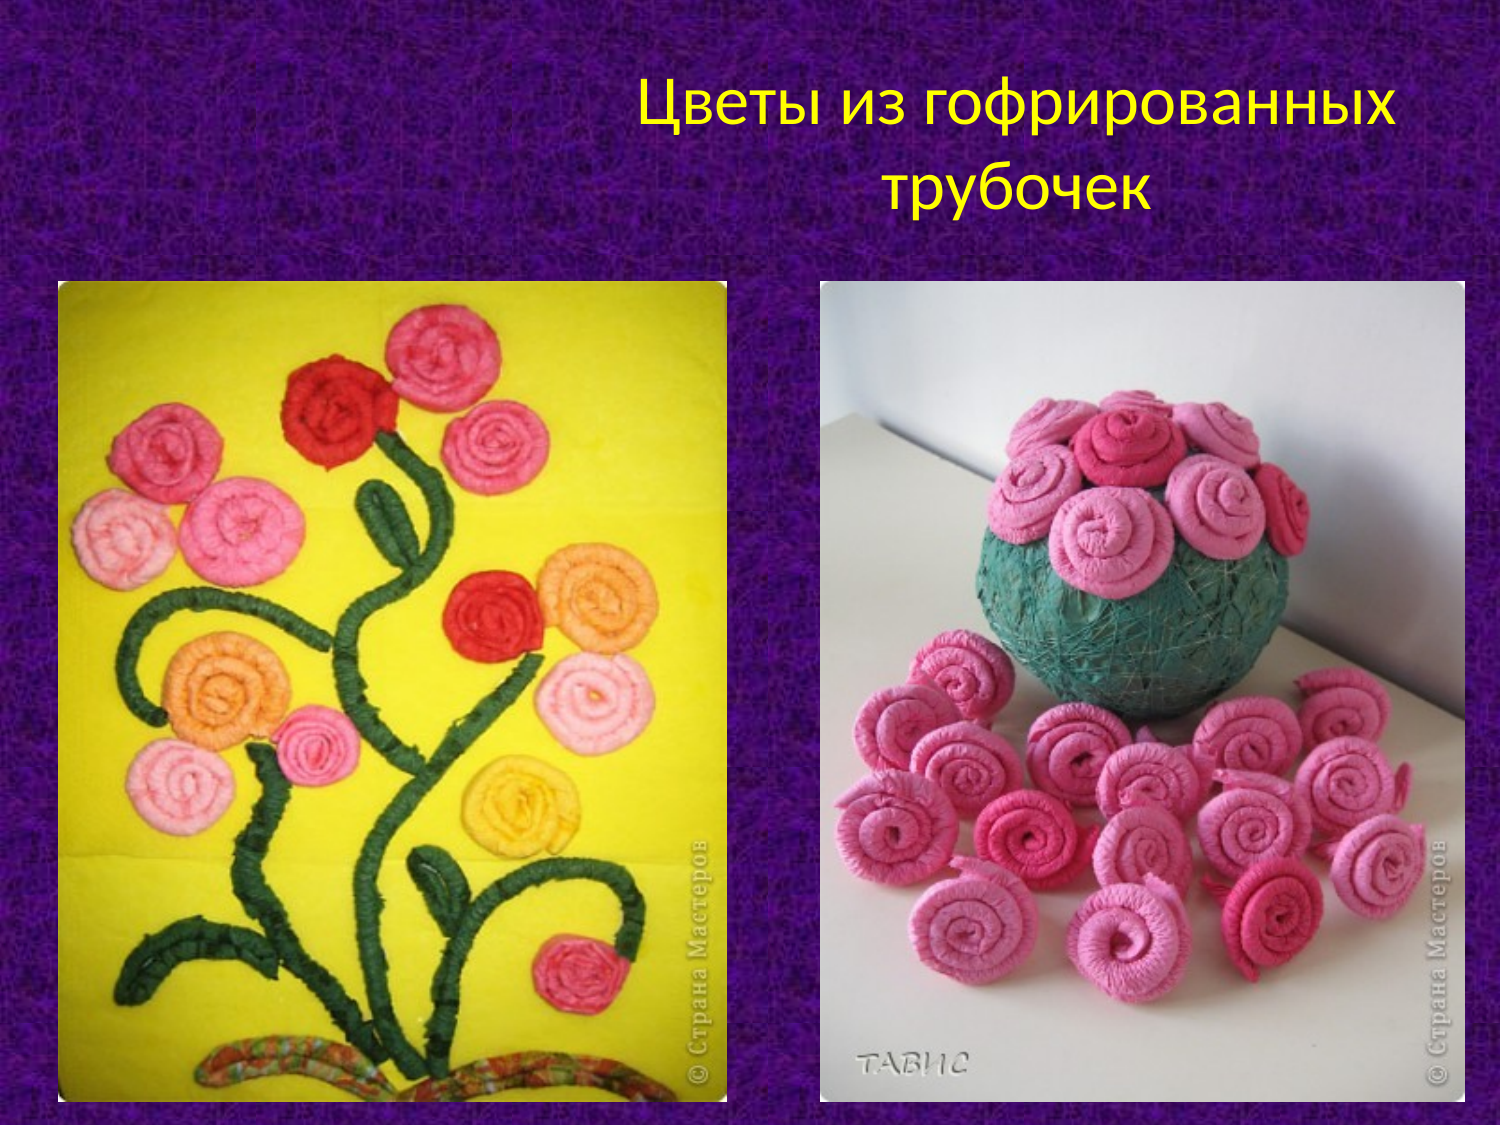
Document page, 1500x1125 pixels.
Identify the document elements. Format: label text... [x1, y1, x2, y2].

title Цветы из гофрированных трубочек [609, 45, 1425, 233]
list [58, 280, 727, 1102]
picture [0, 0, 1500, 1125]
